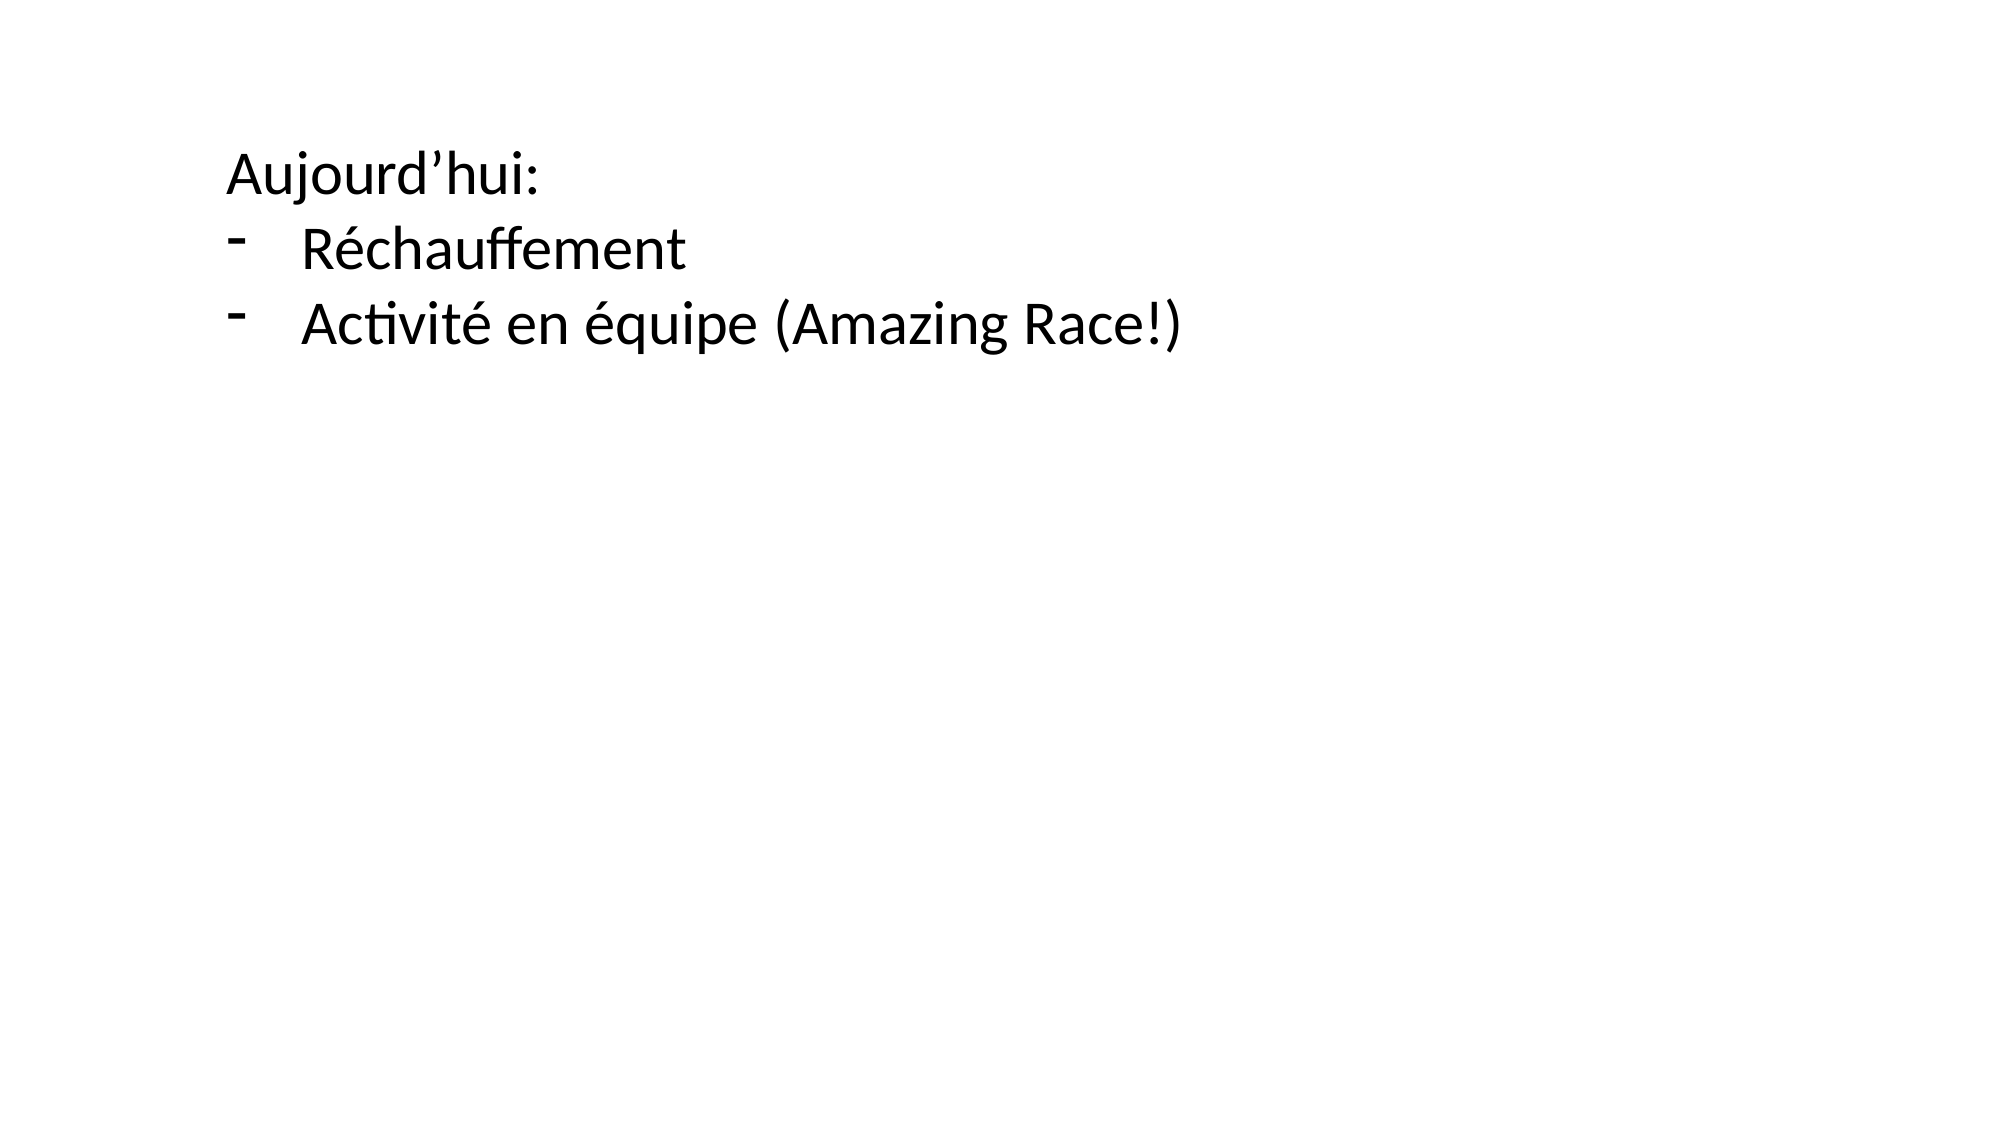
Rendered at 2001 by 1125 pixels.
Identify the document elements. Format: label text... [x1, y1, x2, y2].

text_box Aujourd’hui: Réchauffement Activité en équipe (Amazing Race!) [211, 125, 1792, 365]
